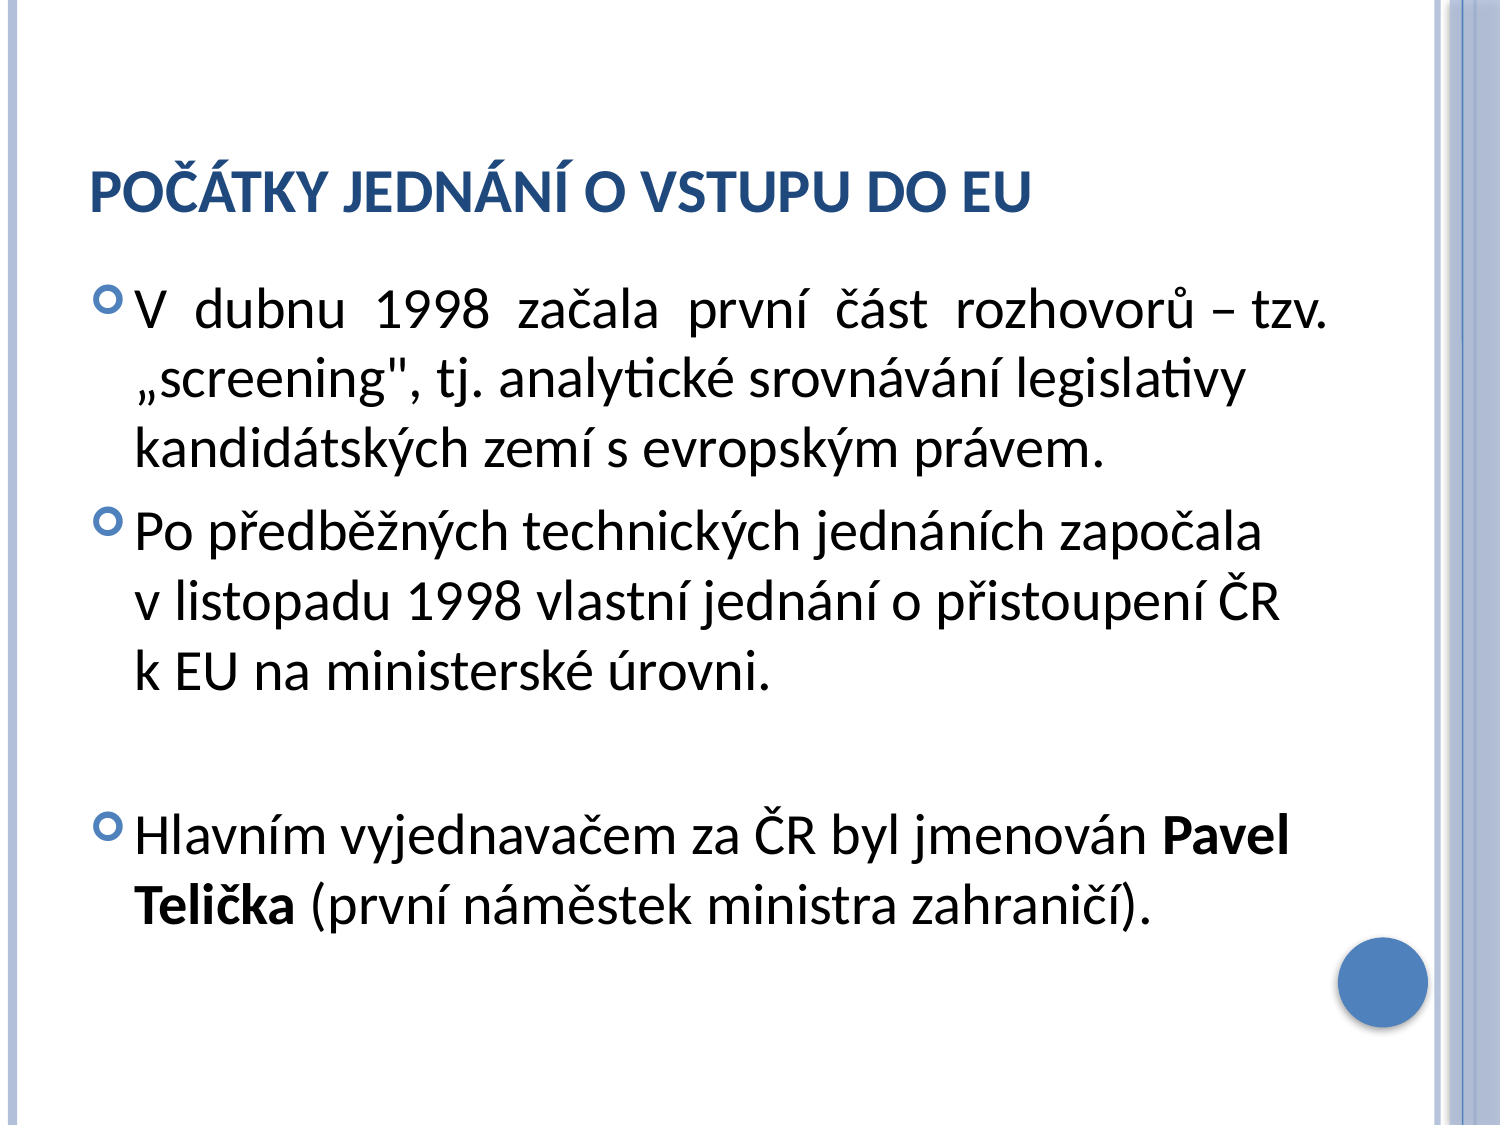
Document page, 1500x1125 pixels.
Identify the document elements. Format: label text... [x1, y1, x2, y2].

title Počátky jednání o vstupu do EU [75, 45, 1300, 233]
list V dubnu 1998 začala první část rozhovorů – tzv. „screening", tj. analytické srovnávání legislativy kandidátských zemí s evropským právem. Po předběžných technických jednáních započala v listopadu 1998 vlastní jednání o přistoupení ČR k EU na ministerské úrovni. Hlavním vyjednavačem za ČR byl jmenován Pavel Telička (první náměstek ministra zahraničí). [75, 262, 1412, 1062]
